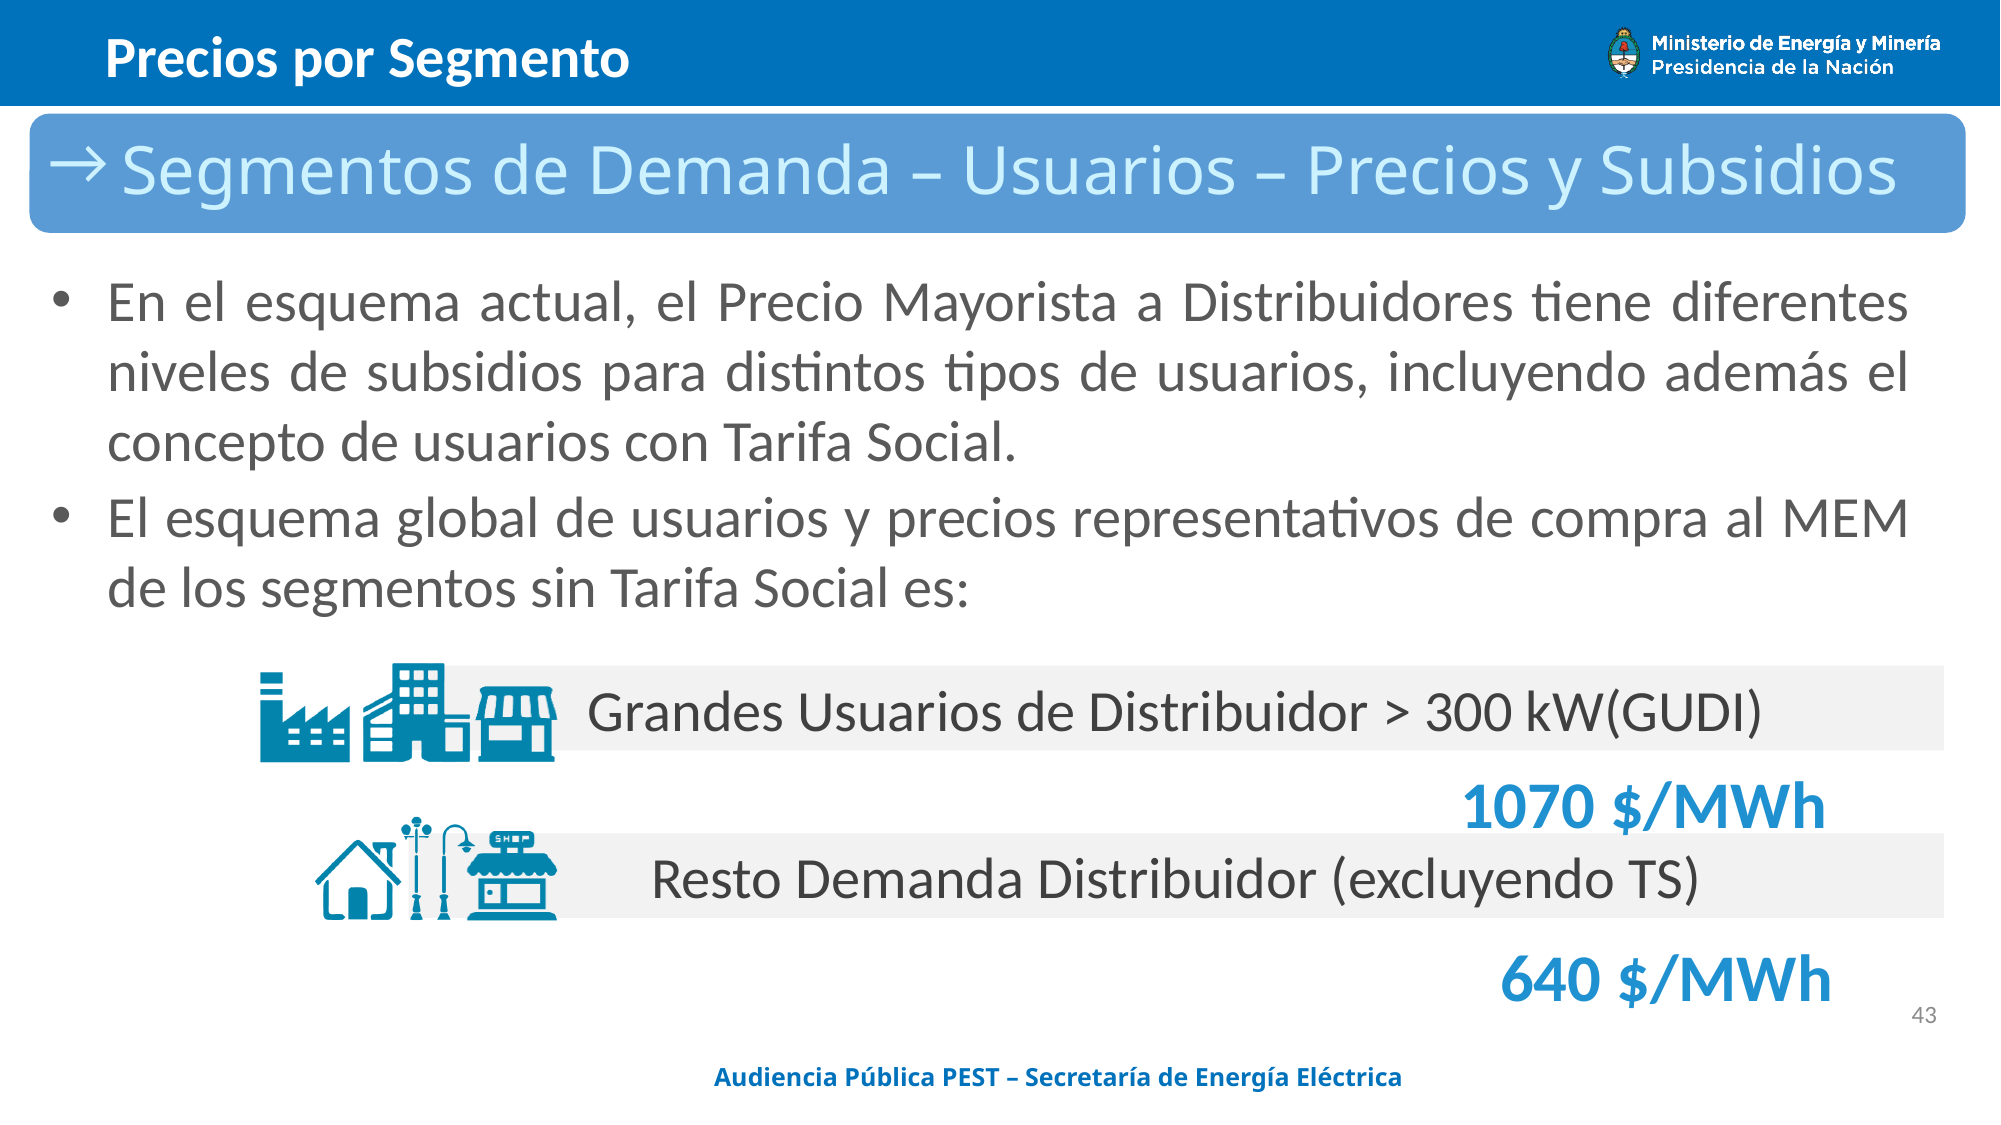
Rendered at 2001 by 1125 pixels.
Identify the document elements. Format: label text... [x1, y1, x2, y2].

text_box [243, 633, 561, 782]
text_box Grandes Usuarios de Distribuidor > 300 kW(GUDI) [561, 665, 1944, 751]
text_box 1070 $/MWh [1370, 754, 1843, 849]
picture [1601, 23, 1945, 80]
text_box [302, 803, 570, 939]
text_box [28, 112, 1967, 234]
text_box En el esquema actual, el Precio Mayorista a Distribuidores tiene diferentes niveles de subsidios para distintos tipos de usuarios, incluyendo además el concepto de usuarios con Tarifa Social. El esquema global de usuarios y precios representativos de compra al MEM de los segmentos sin Tarifa Social es: [36, 255, 1926, 627]
title Precios por Segmento [90, 15, 1002, 102]
slide_number 43 [1502, 983, 1953, 1044]
text_box Segmentos de Demanda – Usuarios – Precios y Subsidios [33, 120, 1941, 215]
text_box 640 $/MWh [1485, 927, 1849, 1023]
footer Audiencia Pública PEST – Secretaría de Energía Eléctrica [515, 1035, 1603, 1118]
text_box Resto Demanda Distribuidor (excluyendo TS) [570, 833, 1944, 918]
